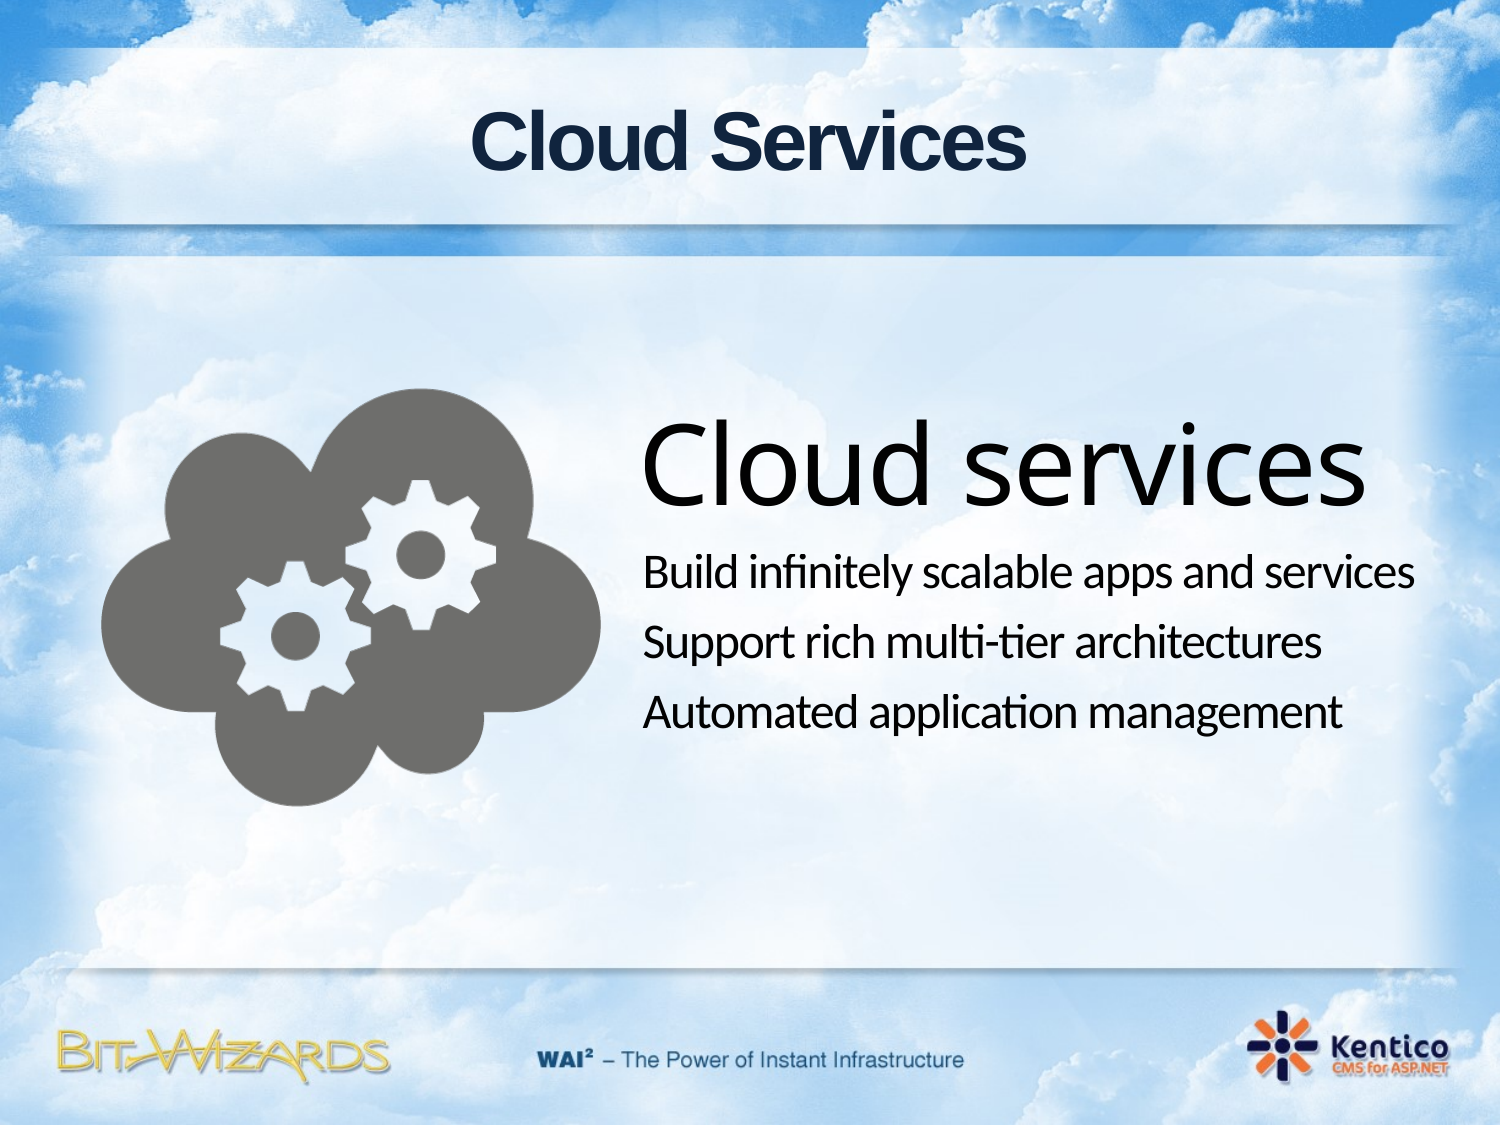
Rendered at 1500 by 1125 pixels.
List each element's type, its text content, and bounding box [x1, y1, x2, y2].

title Cloud Services [125, 62, 1375, 213]
text_box Build infinitely scalable apps and services Support rich multi-tier architectures Automated application management [642, 538, 1500, 740]
text_box Cloud services [638, 408, 1500, 530]
picture [0, 0, 1500, 1125]
